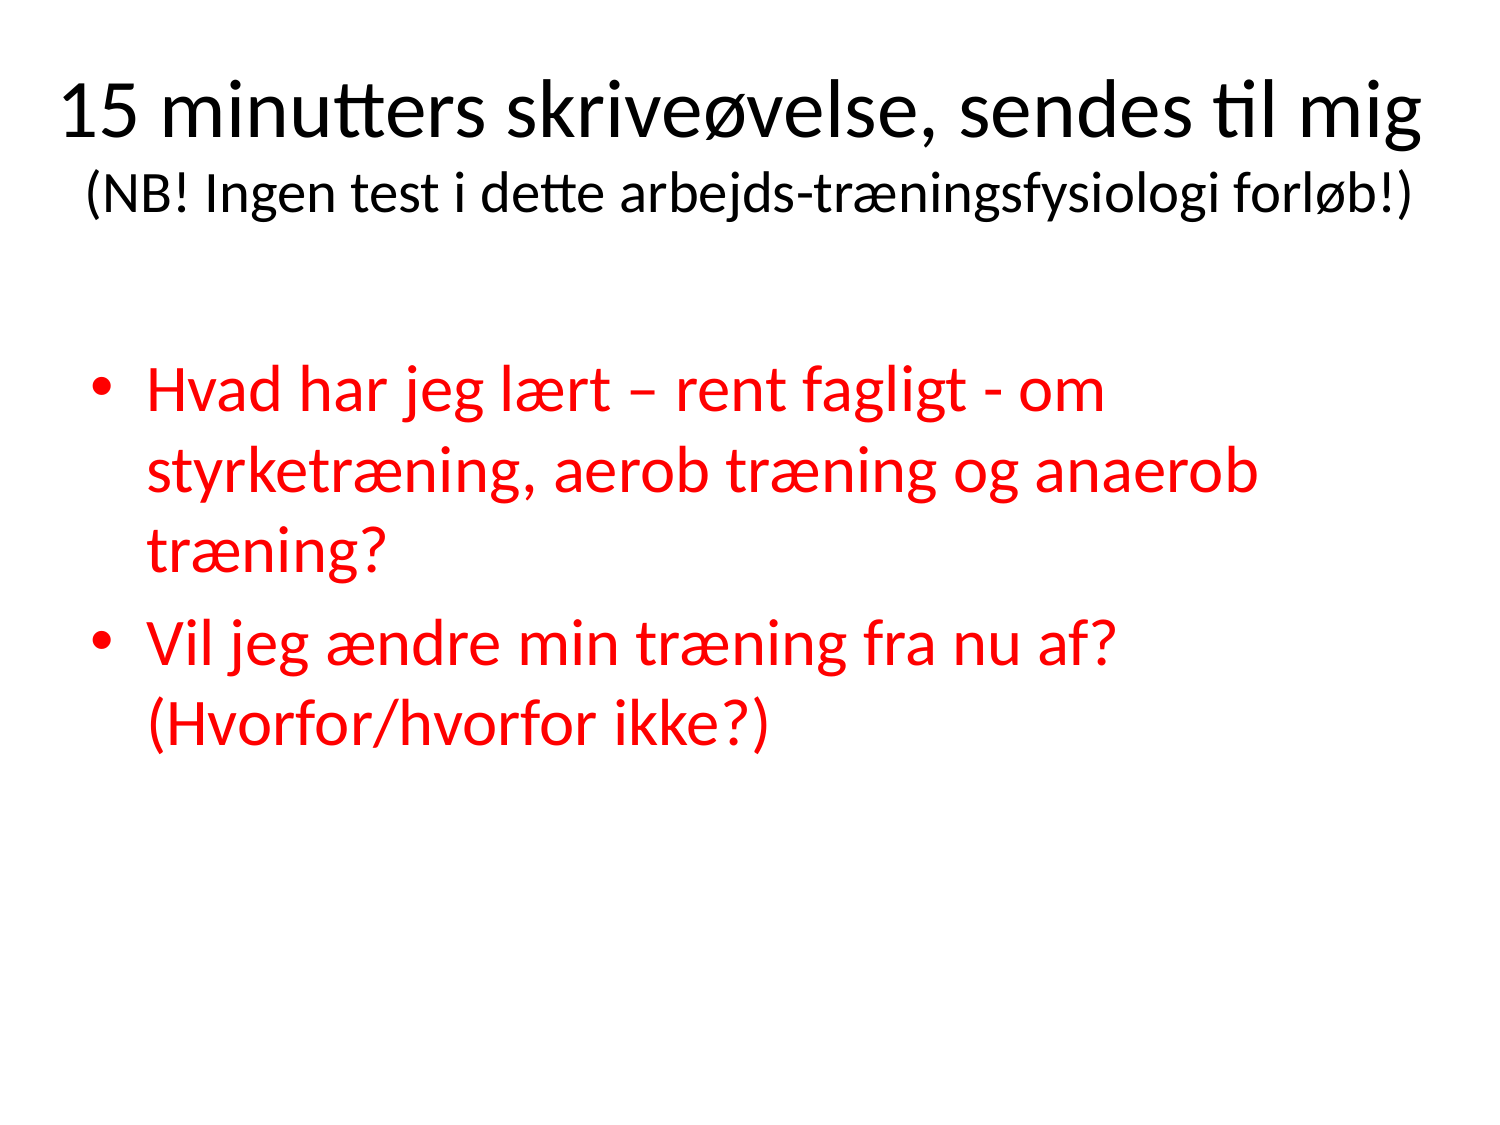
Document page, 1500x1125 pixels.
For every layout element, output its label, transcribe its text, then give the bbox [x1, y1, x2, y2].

title 15 minutters skriveøvelse, sendes til mig (NB! Ingen test i dette arbejds-træningsfysiologi forløb!) [0, 45, 1500, 233]
list Hvad har jeg lært – rent fagligt - om styrketræning, aerob træning og anaerob træning? Vil jeg ændre min træning fra nu af? (Hvorfor/hvorfor ikke?) [75, 337, 1425, 1081]
